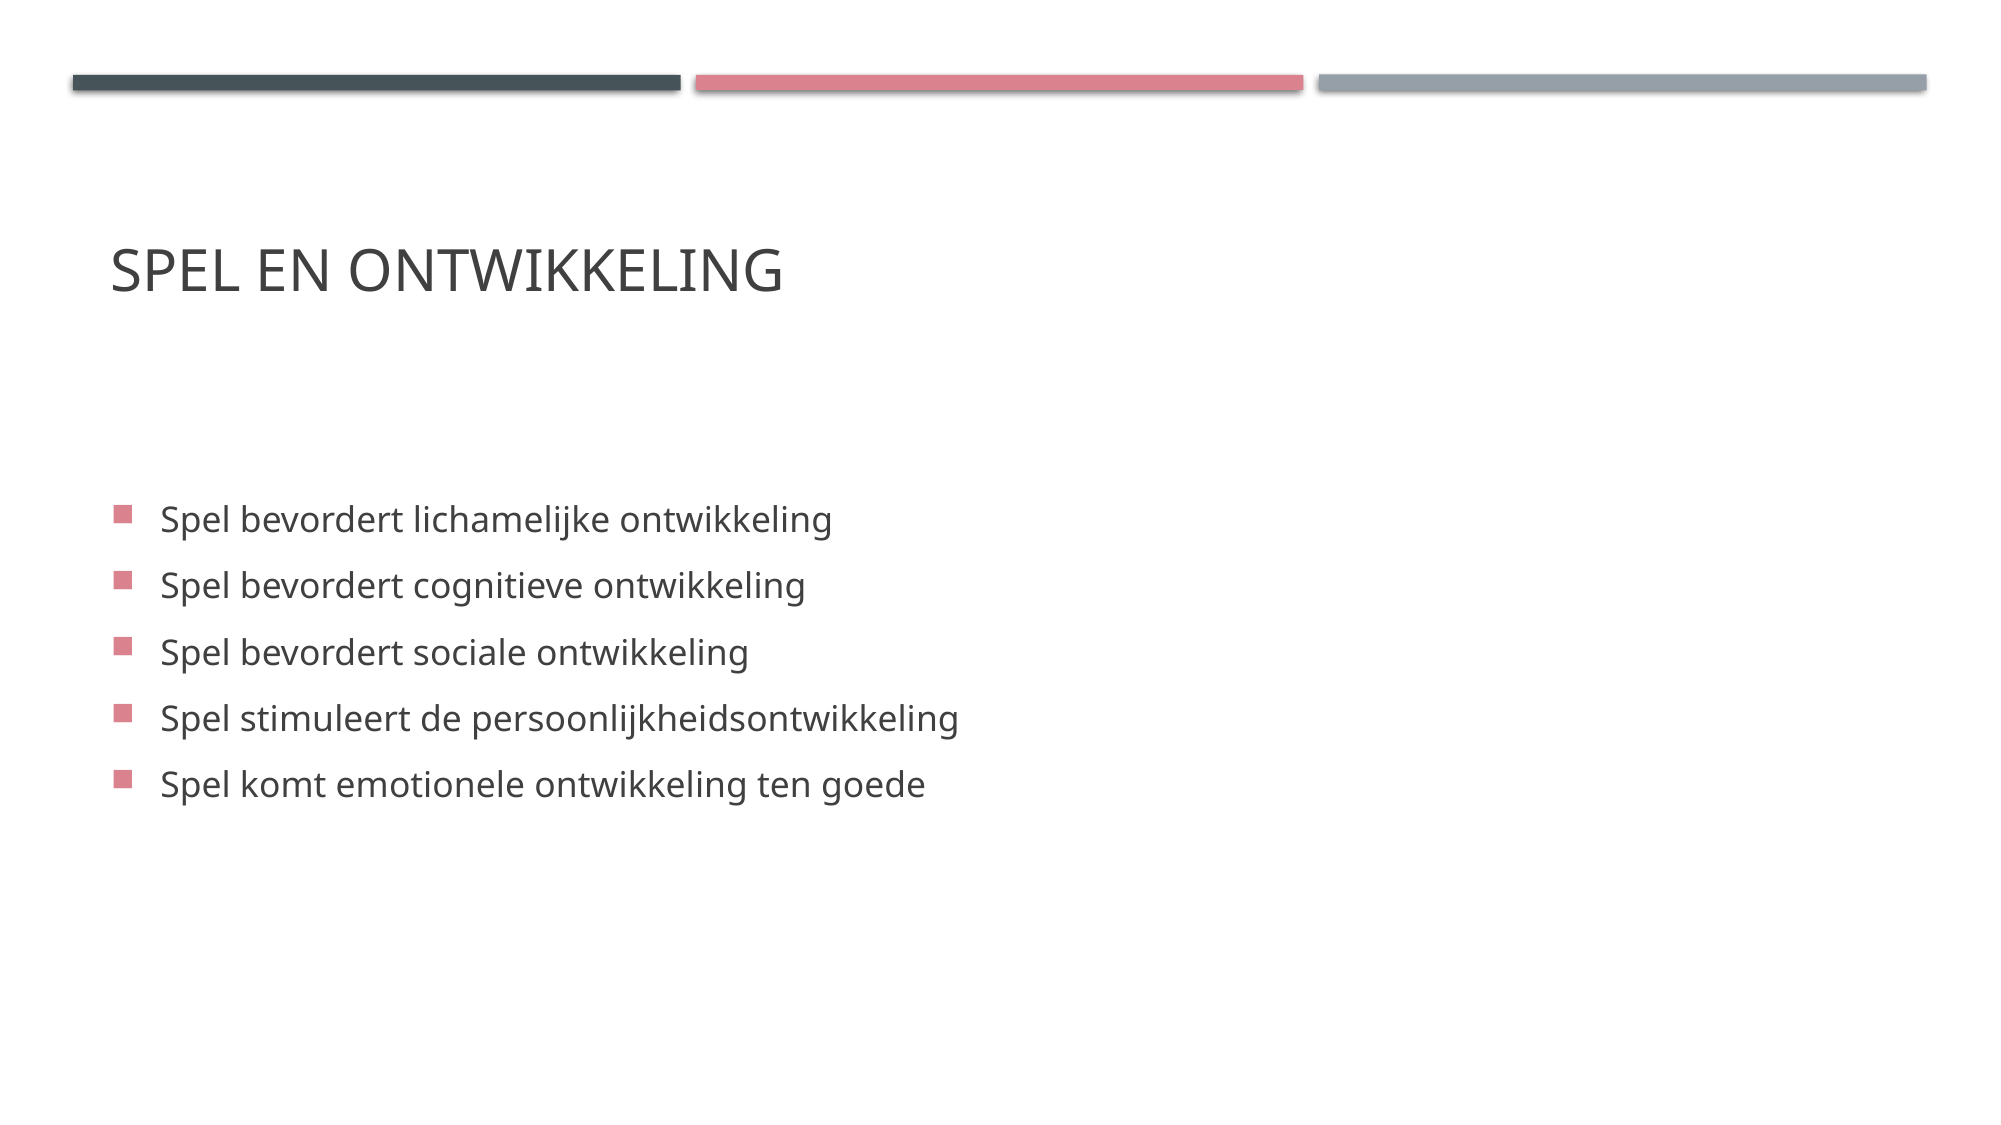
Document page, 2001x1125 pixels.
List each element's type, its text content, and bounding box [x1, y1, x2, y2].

title Spel en ontwikkeling [95, 115, 1905, 311]
list Spel bevordert lichamelijke ontwikkeling Spel bevordert cognitieve ontwikkeling Spel bevordert sociale ontwikkeling Spel stimuleert de persoonlijkheidsontwikkeling Spel komt emotionele ontwikkeling ten goede [95, 383, 1905, 981]
